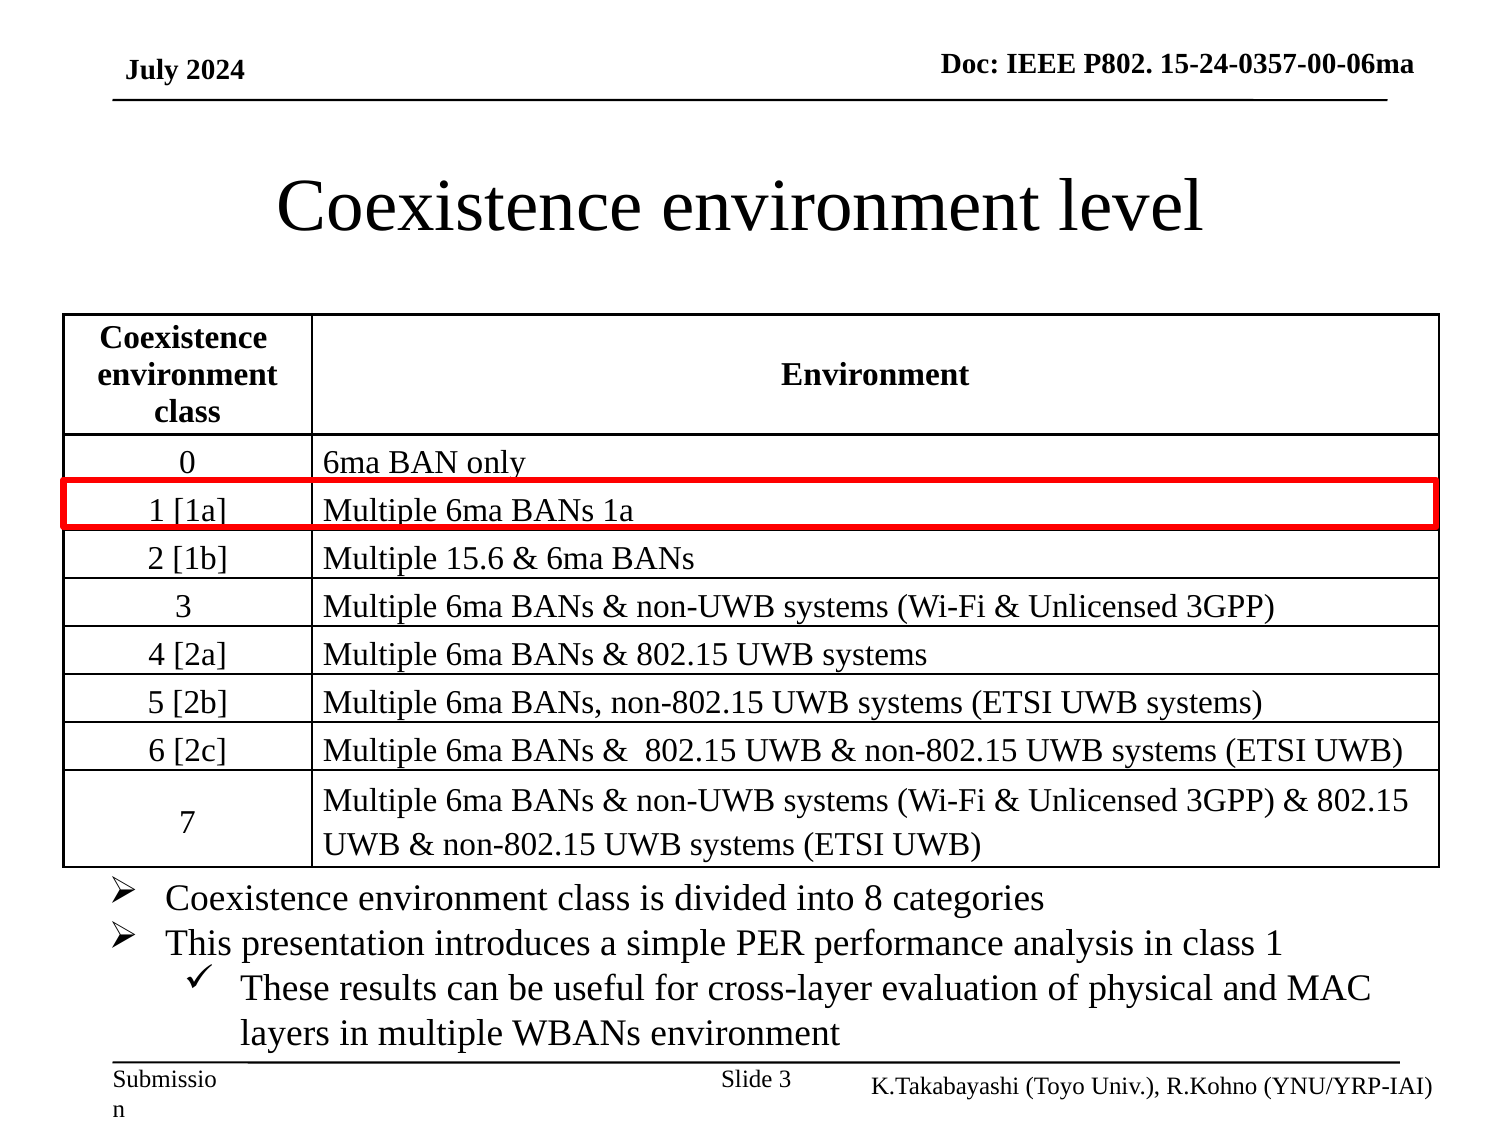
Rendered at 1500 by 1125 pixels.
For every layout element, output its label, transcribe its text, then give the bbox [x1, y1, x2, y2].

table_header Coexistence environment class [65, 316, 311, 433]
table_cell 6ma BAN only [313, 436, 1438, 482]
footer K.Takabayashi (Toyo Univ.), R.Kohno (YNU/YRP-IAI) [856, 1062, 1483, 1125]
table_cell Multiple 6ma BANs & non-UWB systems (Wi-Fi & Unlicensed 3GPP) [313, 579, 1438, 625]
table_cell Multiple 6ma BANs & 802.15 UWB systems [313, 627, 1438, 673]
table_cell 2 [1b] [65, 531, 311, 577]
title Coexistence environment level [112, 112, 1388, 288]
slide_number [124, 49, 388, 86]
table_cell Multiple 6ma BANs & non-UWB systems (Wi-Fi & Unlicensed 3GPP) & 802.15 UWB & non-802.15 UWB systems (ETSI UWB) [313, 771, 1438, 866]
text_box [63, 479, 1437, 527]
slide_number Slide 3 [712, 1061, 801, 1093]
table_cell Multiple 6ma BANs, non-802.15 UWB systems (ETSI UWB systems) [313, 675, 1438, 721]
table_cell 5 [2b] [65, 675, 311, 721]
table_cell 0 [65, 436, 311, 479]
table_cell 4 [2a] [65, 627, 311, 673]
table_cell Multiple 15.6 & 6ma BANs [313, 531, 1438, 577]
text_box Coexistence environment class is divided into 8 categories This presentation introduces a simple PER performance analysis in class 1 These results can be useful for cross-layer evaluation of physical and MAC layers in multiple WBANs environment [19, 865, 1442, 1060]
table_cell Multiple 6ma BANs & 802.15 UWB & non-802.15 UWB systems (ETSI UWB) [313, 723, 1438, 769]
table_cell 3 [65, 579, 311, 625]
table_header Environment [313, 316, 1438, 433]
table_cell 7 [65, 771, 311, 866]
table_cell 6 [2c] [65, 723, 311, 769]
